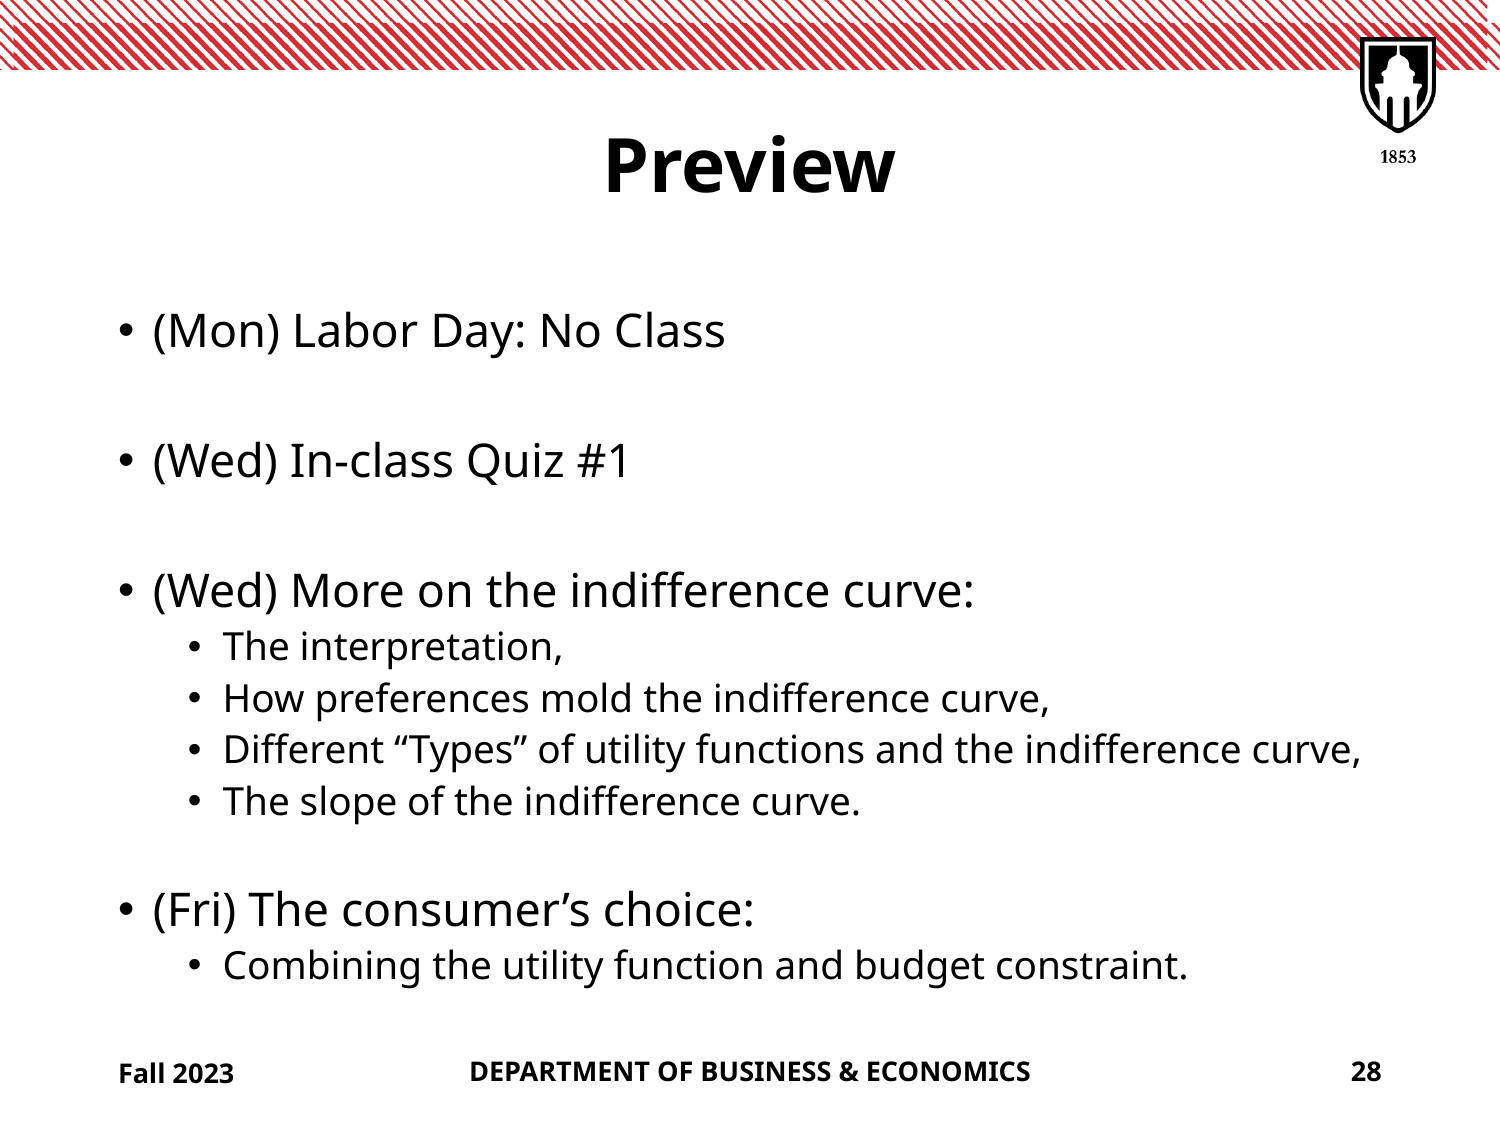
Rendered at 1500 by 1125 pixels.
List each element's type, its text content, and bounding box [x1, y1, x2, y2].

title Preview [103, 59, 1397, 278]
list (Mon) Labor Day: No Class (Wed) In-class Quiz #1 (Wed) More on the indifference curve: The interpretation, How preferences mold the indifference curve, Different “Types” of utility functions and the indifference curve, The slope of the indifference curve. (Fri) The consumer’s choice: Combining the utility function and budget constraint. [103, 299, 1397, 1014]
slide_number Fall 2023 [103, 1042, 277, 1103]
picture [0, 0, 1500, 163]
footer DEPARTMENT OF BUSINESS & ECONOMICS [277, 1042, 1059, 1103]
slide_number 28 [1059, 1042, 1397, 1103]
